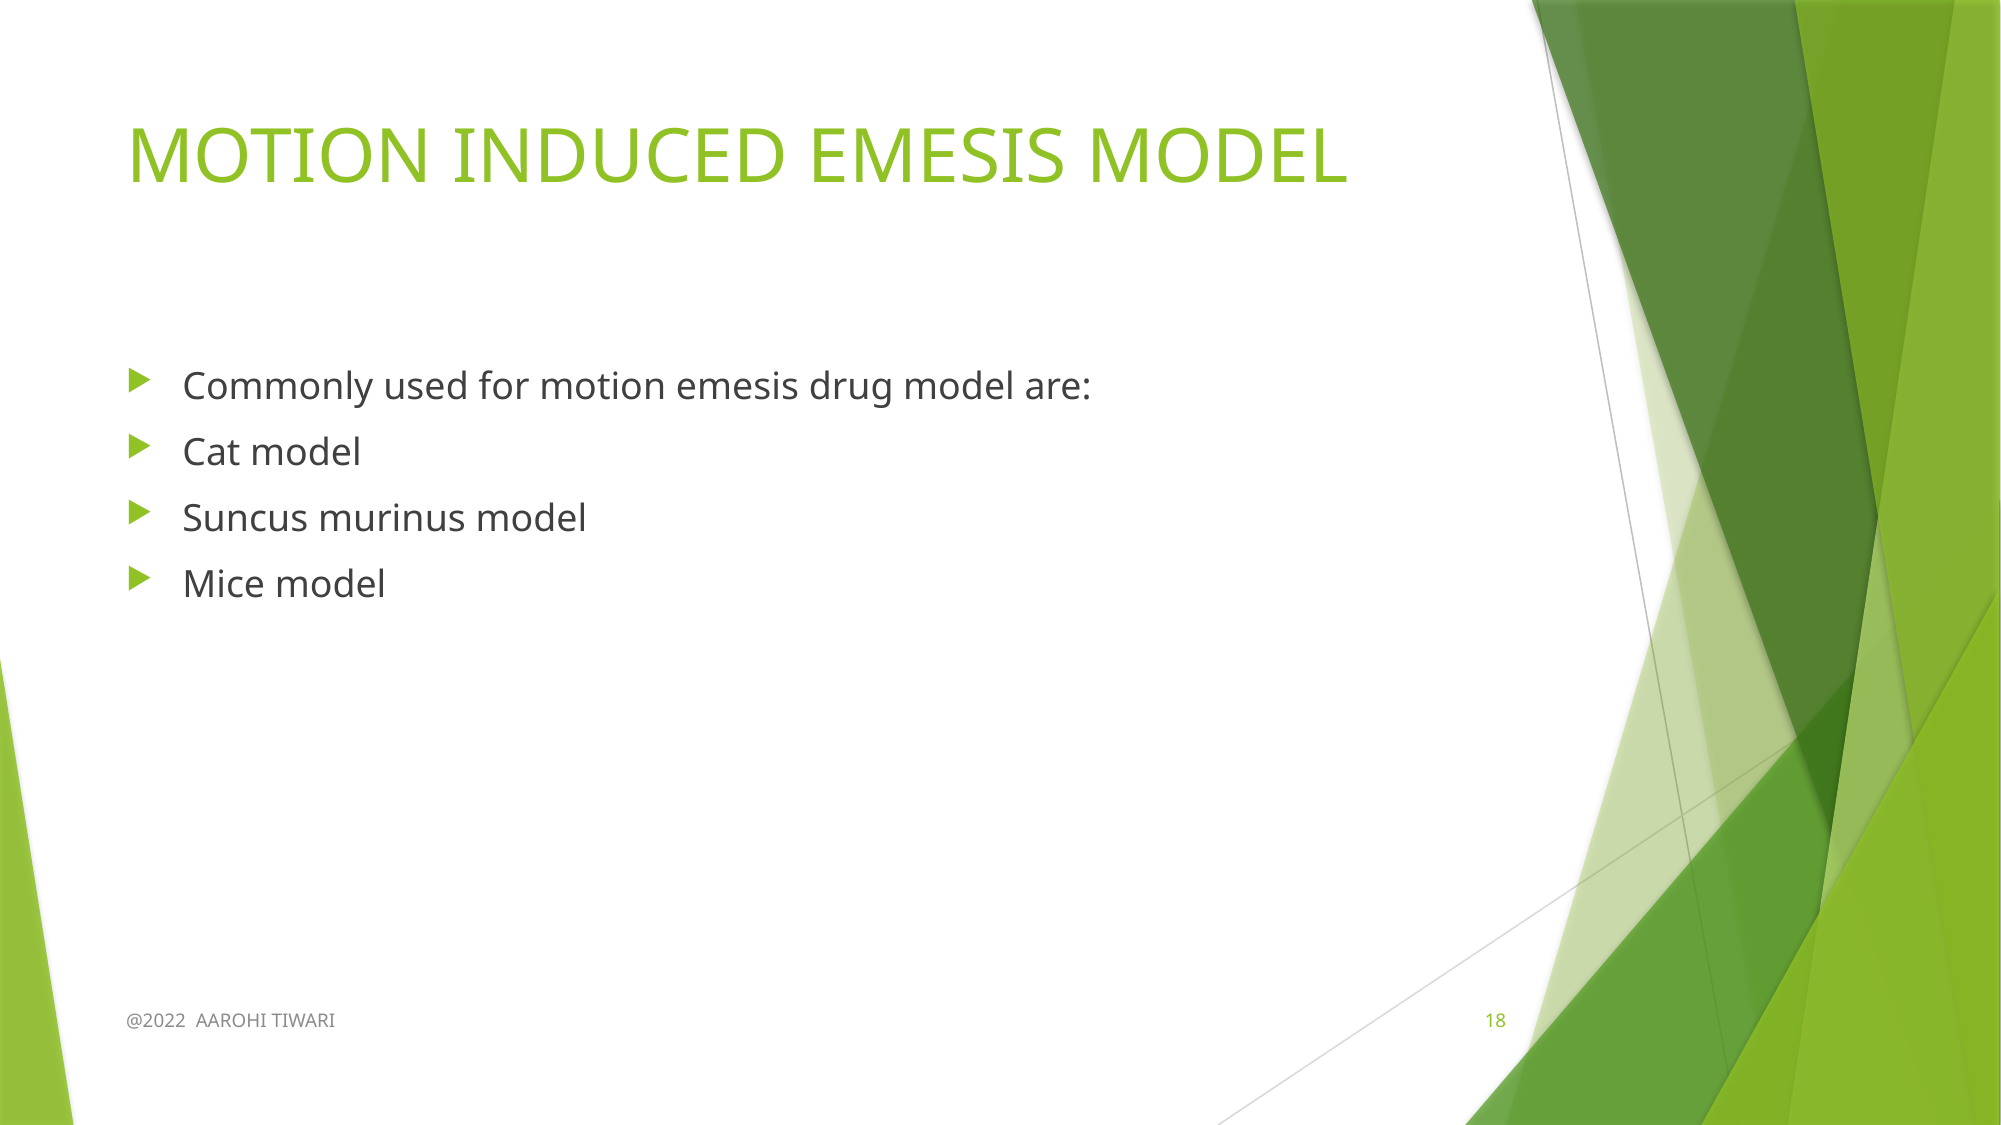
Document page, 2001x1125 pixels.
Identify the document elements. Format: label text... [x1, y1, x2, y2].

list Commonly used for motion emesis drug model are: Cat model Suncus murinus model Mice model [111, 354, 1522, 992]
slide_number 18 [1409, 991, 1522, 1051]
footer @2022 AAROHI TIWARI [111, 991, 1145, 1051]
title MOTION INDUCED EMESIS MODEL [111, 99, 1522, 317]
